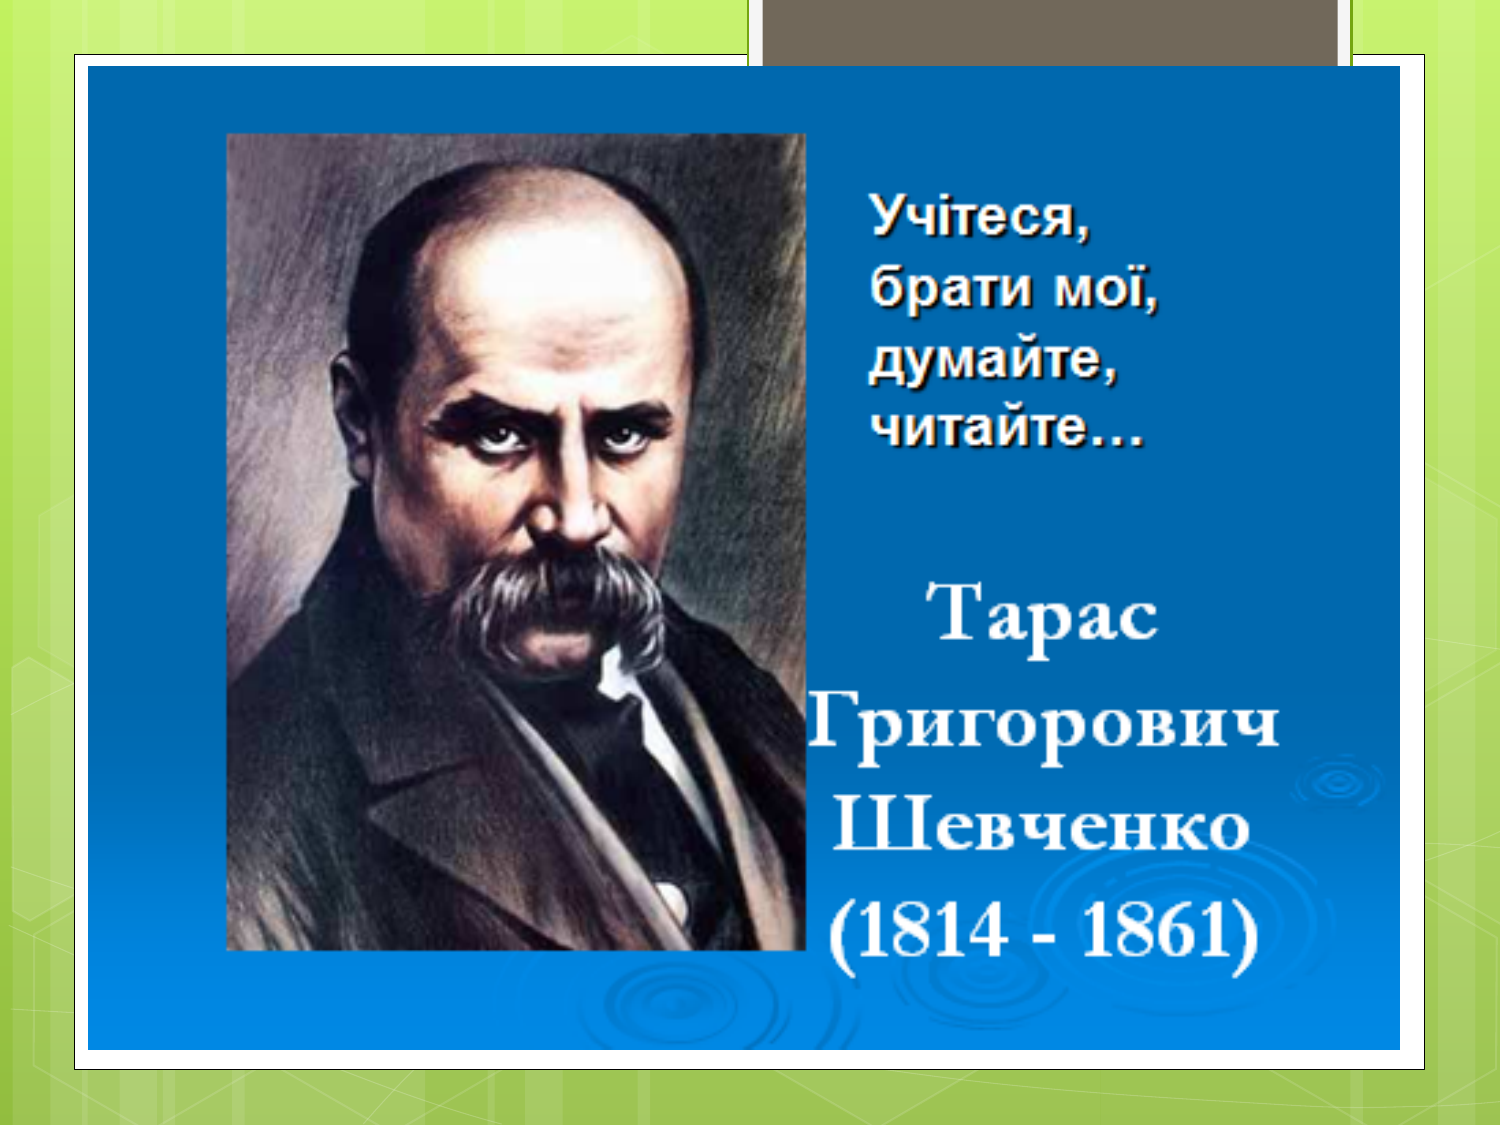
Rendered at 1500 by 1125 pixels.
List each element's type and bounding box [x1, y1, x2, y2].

picture [88, 66, 1400, 1050]
